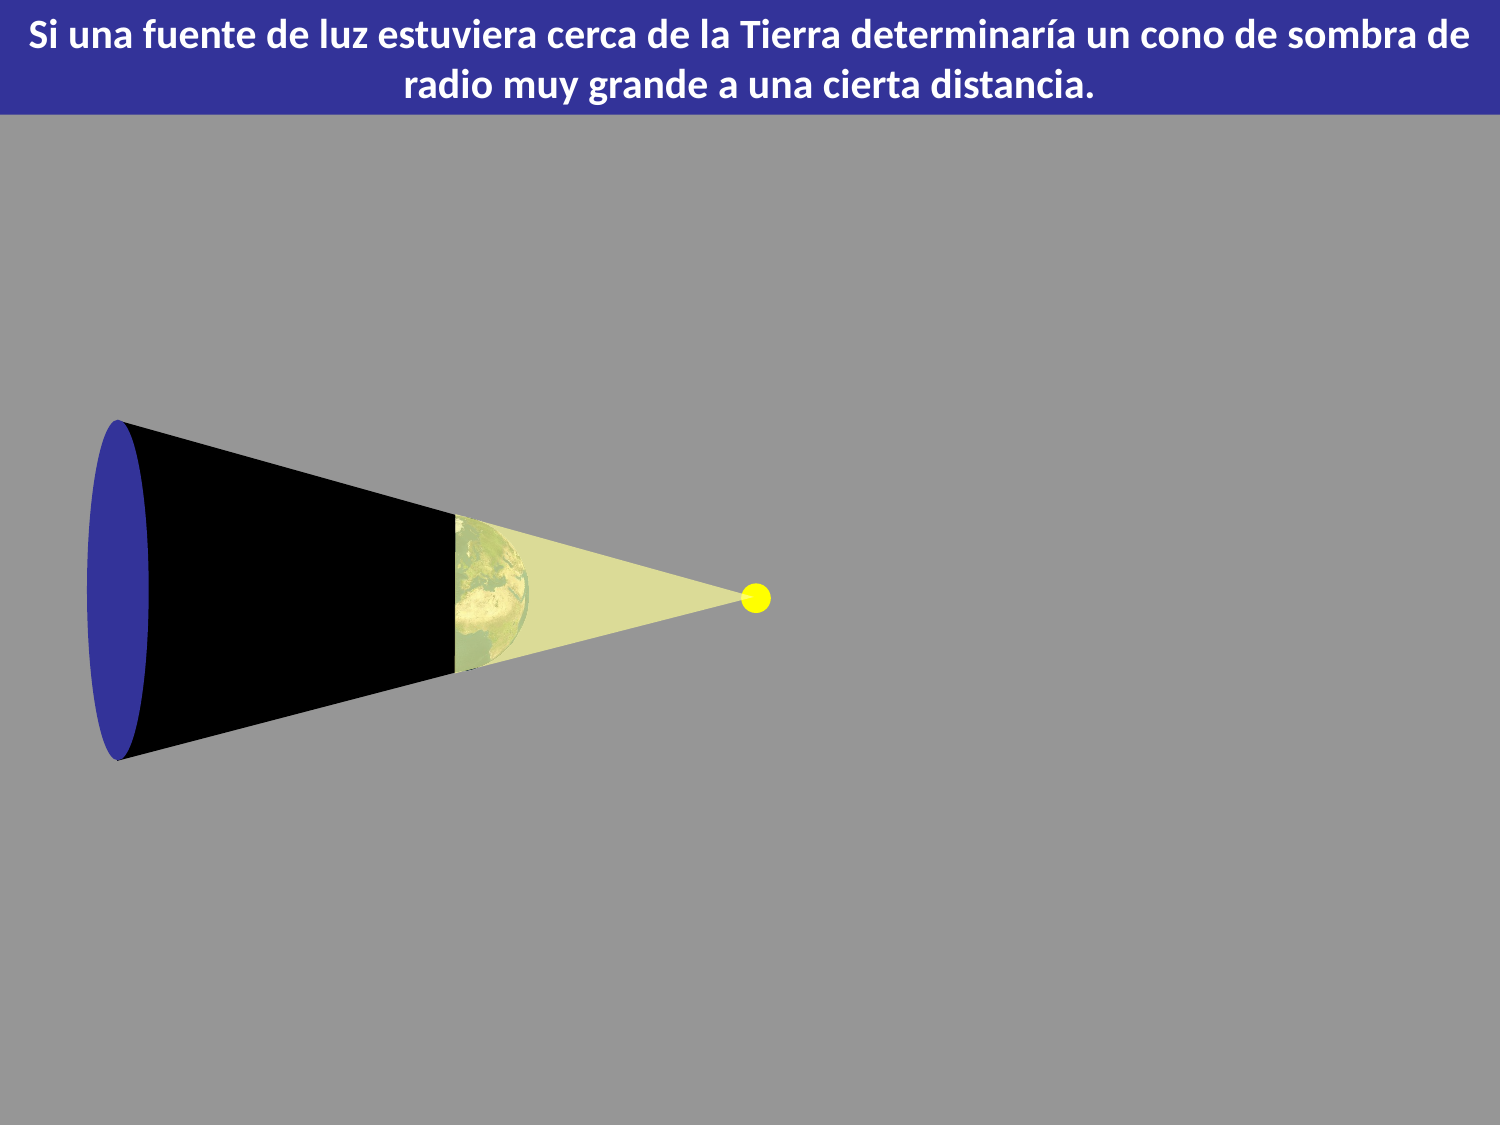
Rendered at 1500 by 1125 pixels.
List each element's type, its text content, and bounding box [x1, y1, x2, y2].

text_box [86, 419, 456, 762]
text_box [460, 515, 529, 672]
text_box [532, 535, 754, 654]
text_box [741, 583, 771, 614]
text_box Si una fuente de luz estuviera cerca de la Tierra determinaría un cono de sombra de radio muy grande a una cierta distancia. [0, 0, 1500, 115]
